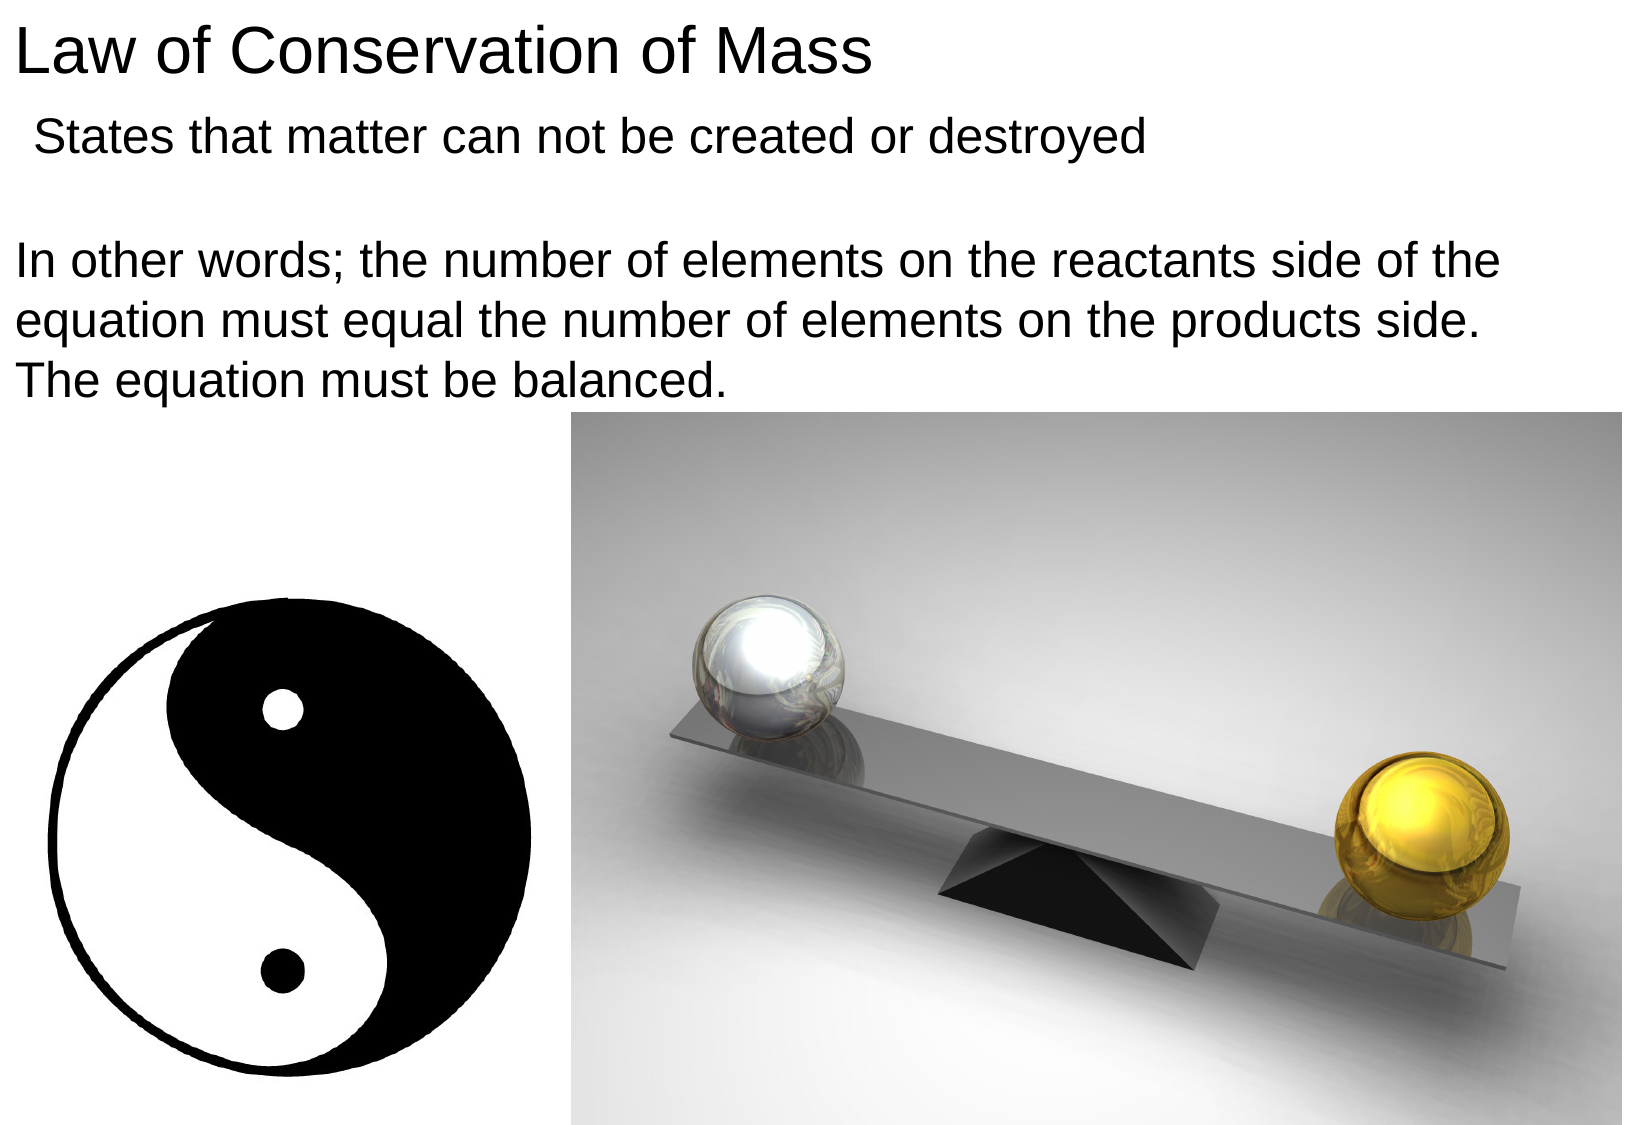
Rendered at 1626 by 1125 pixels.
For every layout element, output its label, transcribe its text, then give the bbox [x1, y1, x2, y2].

text_box Law of Conservation of Mass States that matter can not be created or destroyed In other words; the number of elements on the reactants side of the equation must equal the number of elements on the products side. The equation must be balanced. [0, 0, 1588, 555]
picture [37, 587, 538, 1088]
picture [570, 412, 1622, 1125]
